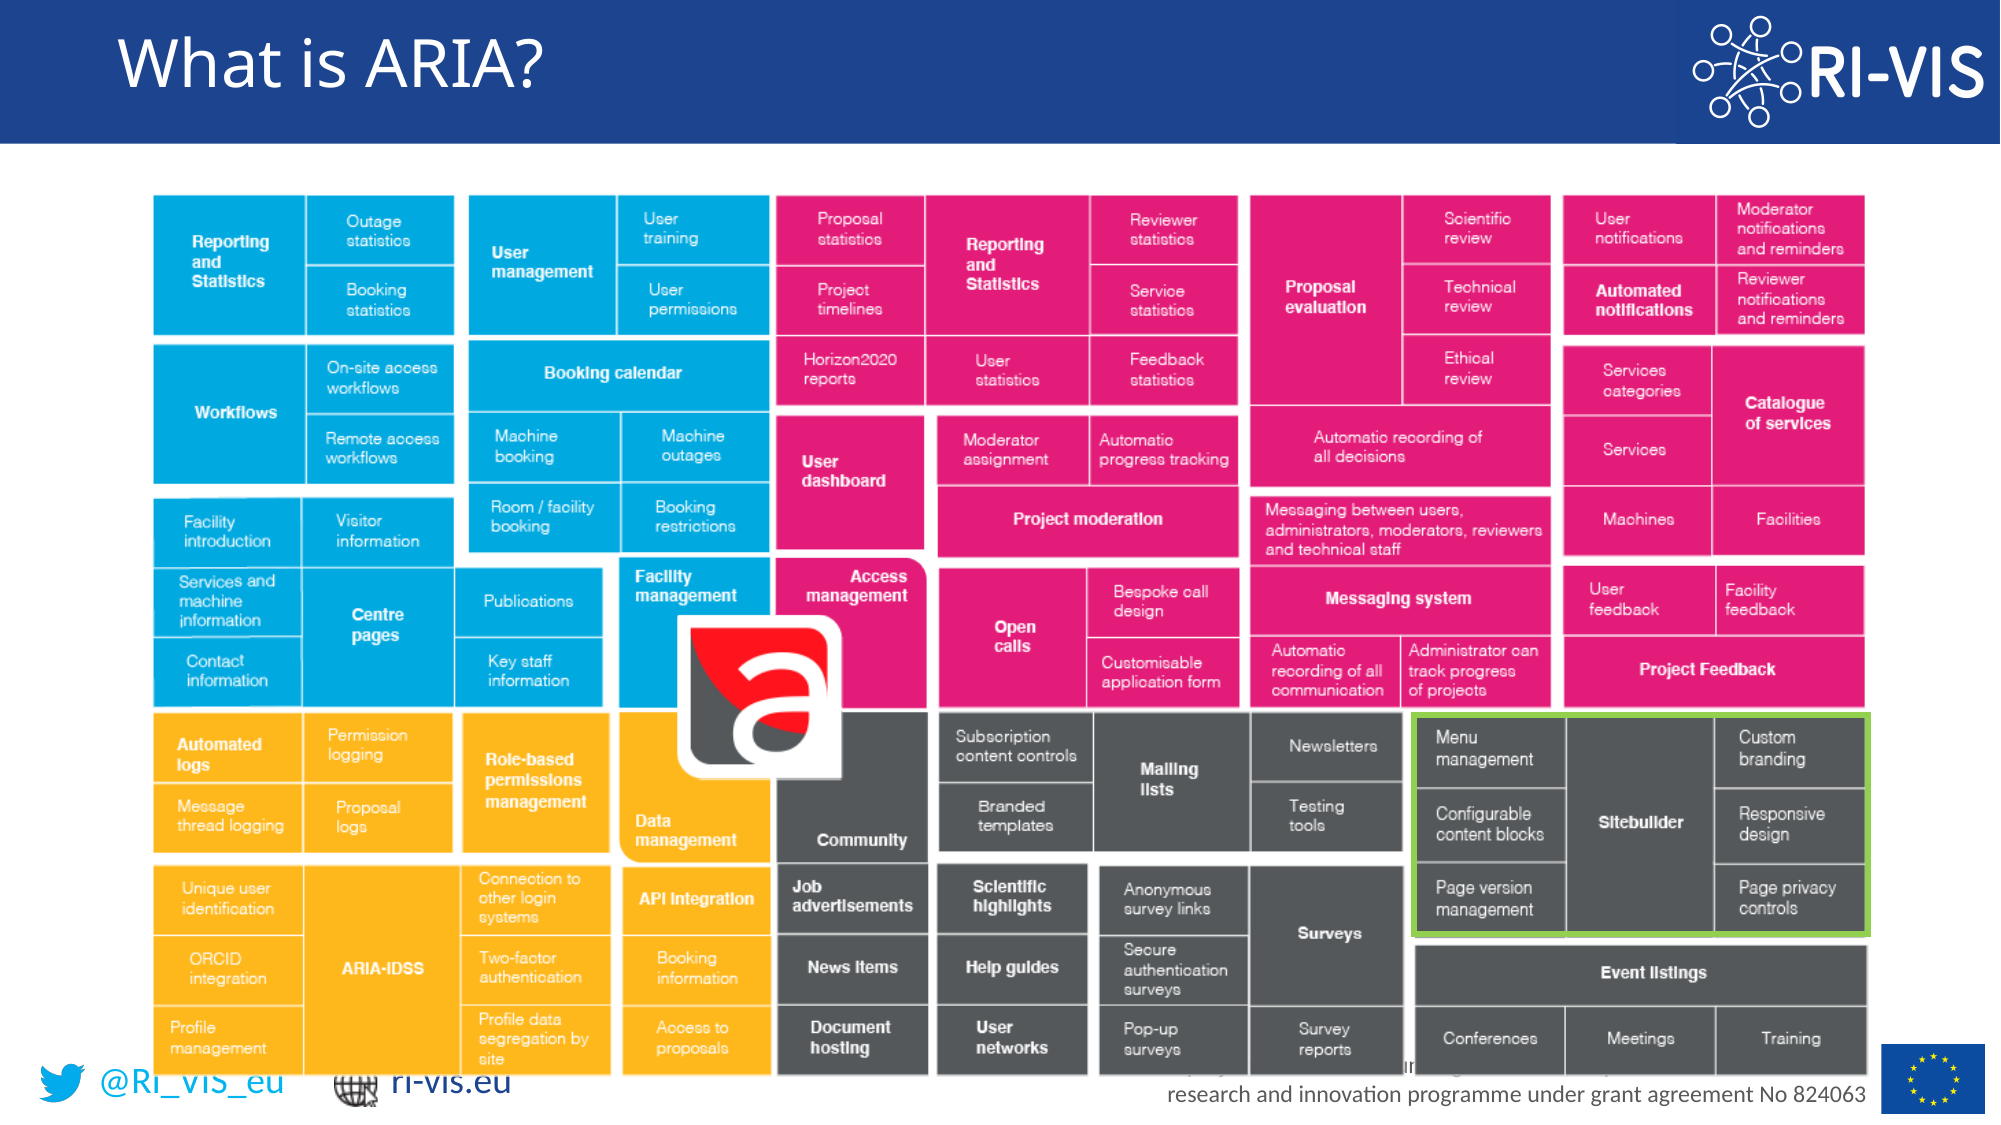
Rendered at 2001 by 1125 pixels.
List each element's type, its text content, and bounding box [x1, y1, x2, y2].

text_box What is ARIA? [103, 22, 1571, 126]
picture [1676, 0, 2000, 144]
picture [151, 193, 1869, 1077]
picture [32, 1060, 92, 1106]
